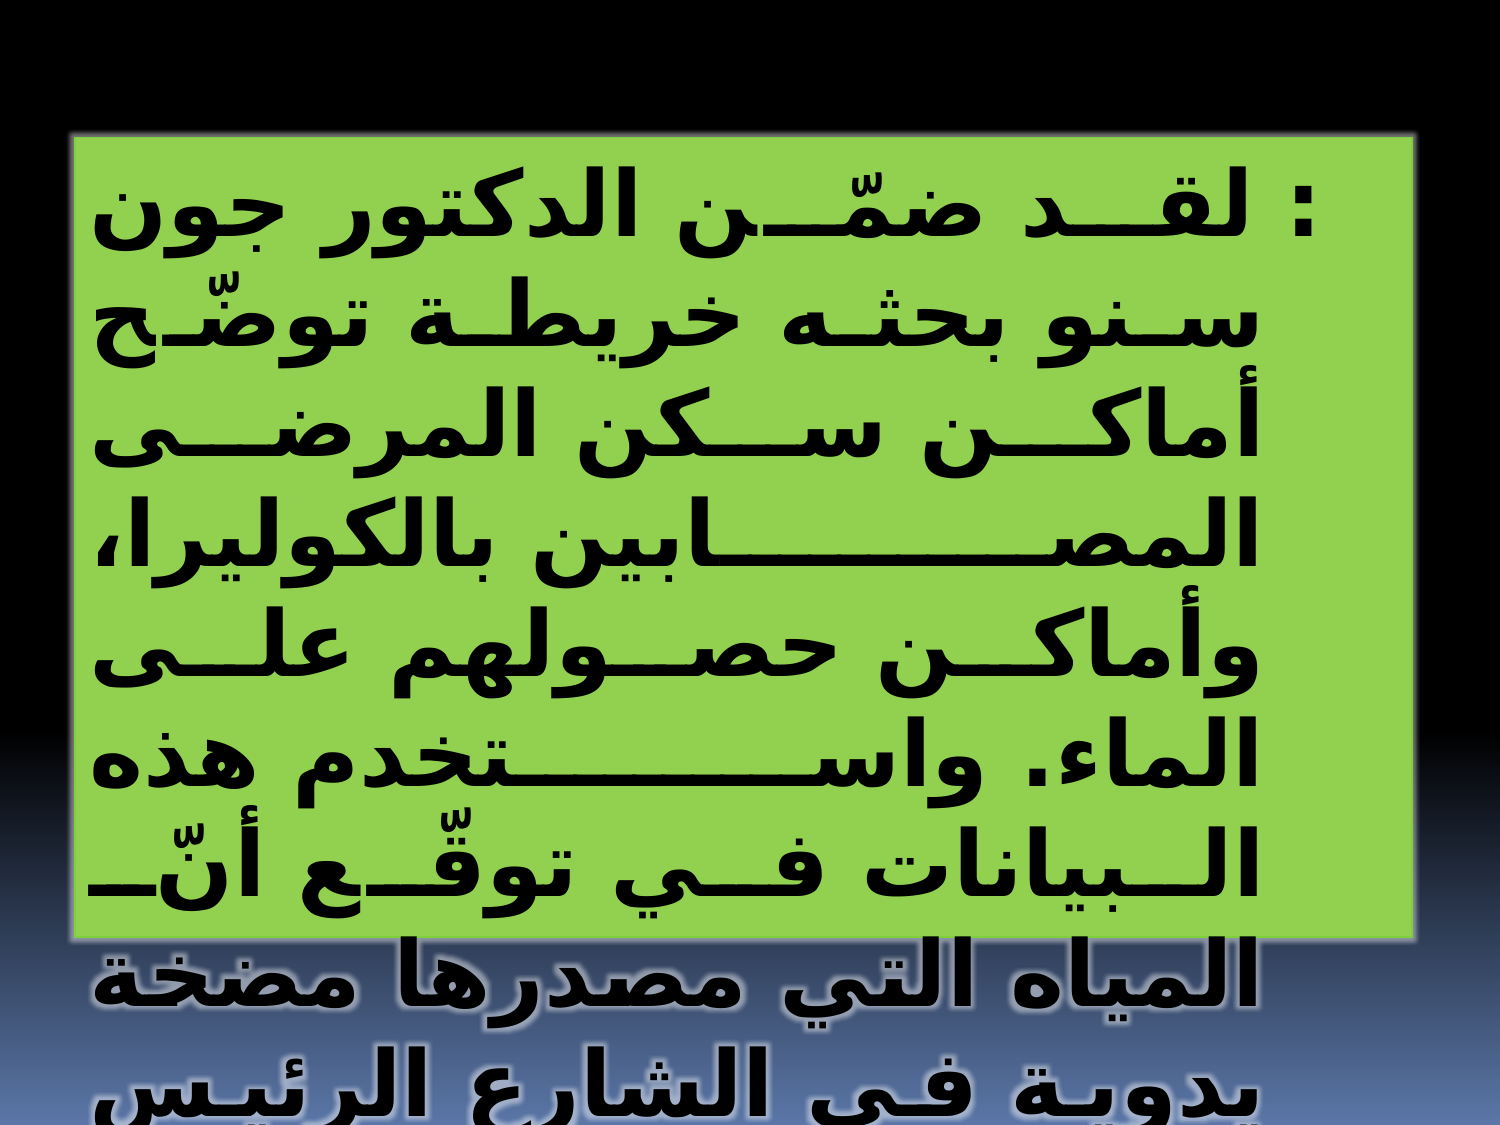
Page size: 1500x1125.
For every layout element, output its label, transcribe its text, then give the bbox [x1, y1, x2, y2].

text_box : لقد ضمّن الدكتور جون سنو بحثه خريطة توضّح أماكن سكن المرضى المصابين بالكوليرا، وأماكن حصولهم على الماء. واستخدم هذه البيانات في توقّع أنّ المياه التي مصدرها مضخة يدوية في الشارع الرئيس كانت مصدر التلوث. [74, 137, 1413, 938]
